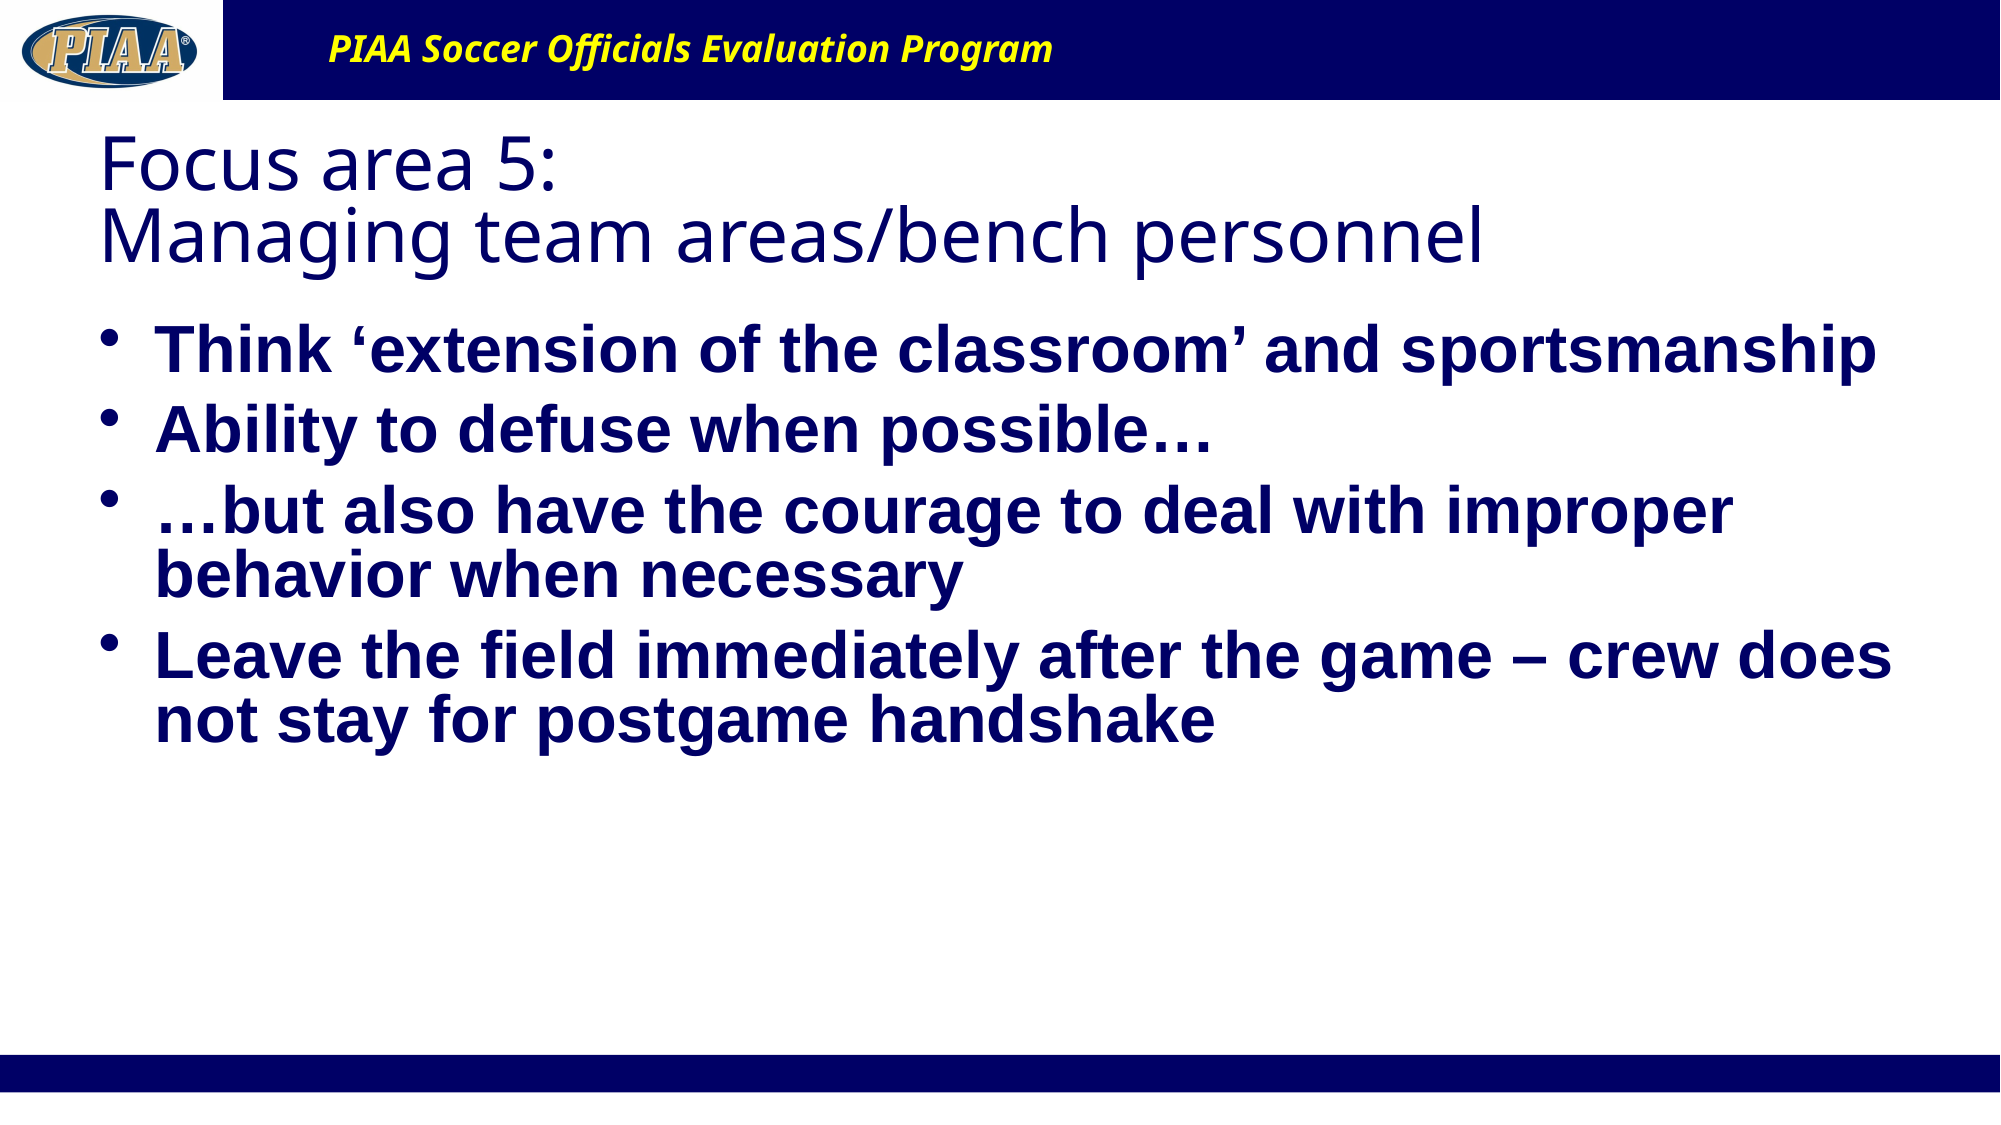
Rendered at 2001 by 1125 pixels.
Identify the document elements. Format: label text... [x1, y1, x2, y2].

picture [0, 0, 223, 102]
title Focus area 5: Managing team areas/bench personnel [83, 125, 1950, 288]
list Think ‘extension of the classroom’ and sportsmanship Ability to defuse when possible… …but also have the courage to deal with improper behavior when necessary Leave the field immediately after the game – crew does not stay for postgame handshake [83, 313, 1956, 1051]
